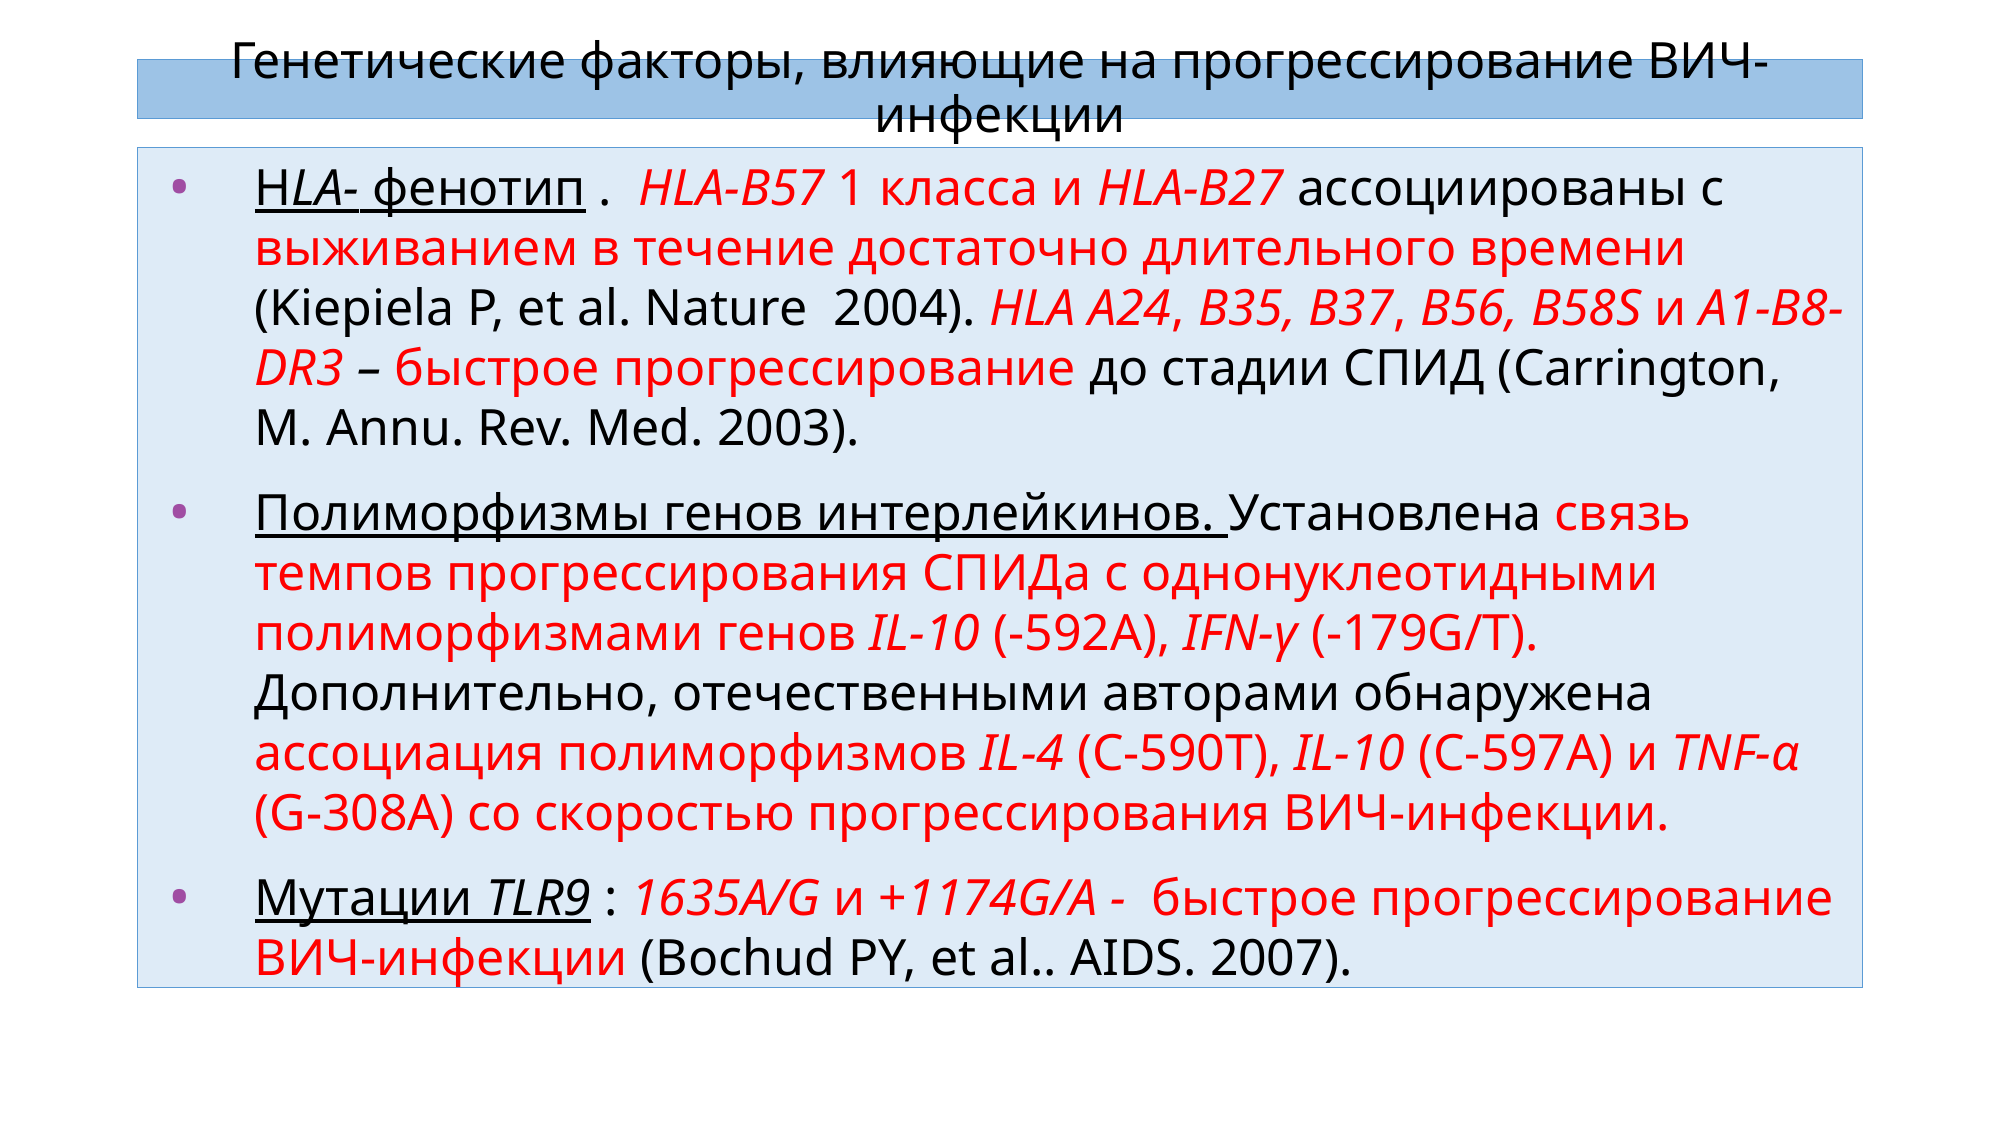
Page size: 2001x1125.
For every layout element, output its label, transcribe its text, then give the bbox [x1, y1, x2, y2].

title Генетические факторы, влияющие на прогрессирование ВИЧ-инфекции [137, 59, 1863, 119]
list HLA- фенотип . HLA-B57 1 класса и HLA-B27 ассоциированы с выживанием в течение достаточно длительного времени (Kiepiela P, et al. Nature 2004). HLA А24, В35, В37, В56, В58S и А1-В8-DR3 – быстрое прогрессирование до стадии СПИД (Carrington, M. Annu. Rev. Med. 2003). Полиморфизмы генов интерлейкинов. Установлена связь темпов прогрессирования СПИДа с однонуклеотидными полиморфизмами генов IL-10 (-592A), IFN-γ (-179G/T). Дополнительно, отечественными авторами обнаружена ассоциация полиморфизмов IL-4 (C-590T), IL-10 (C-597A) и TNF-ɑ (G-308A) со скоростью прогрессирования ВИЧ-инфекции. Мутации TLR9 : 1635A/G и +1174G/A - быстрое прогрессирование ВИЧ-инфекции (Bochud PY, et al.. AIDS. 2007). [137, 147, 1863, 988]
